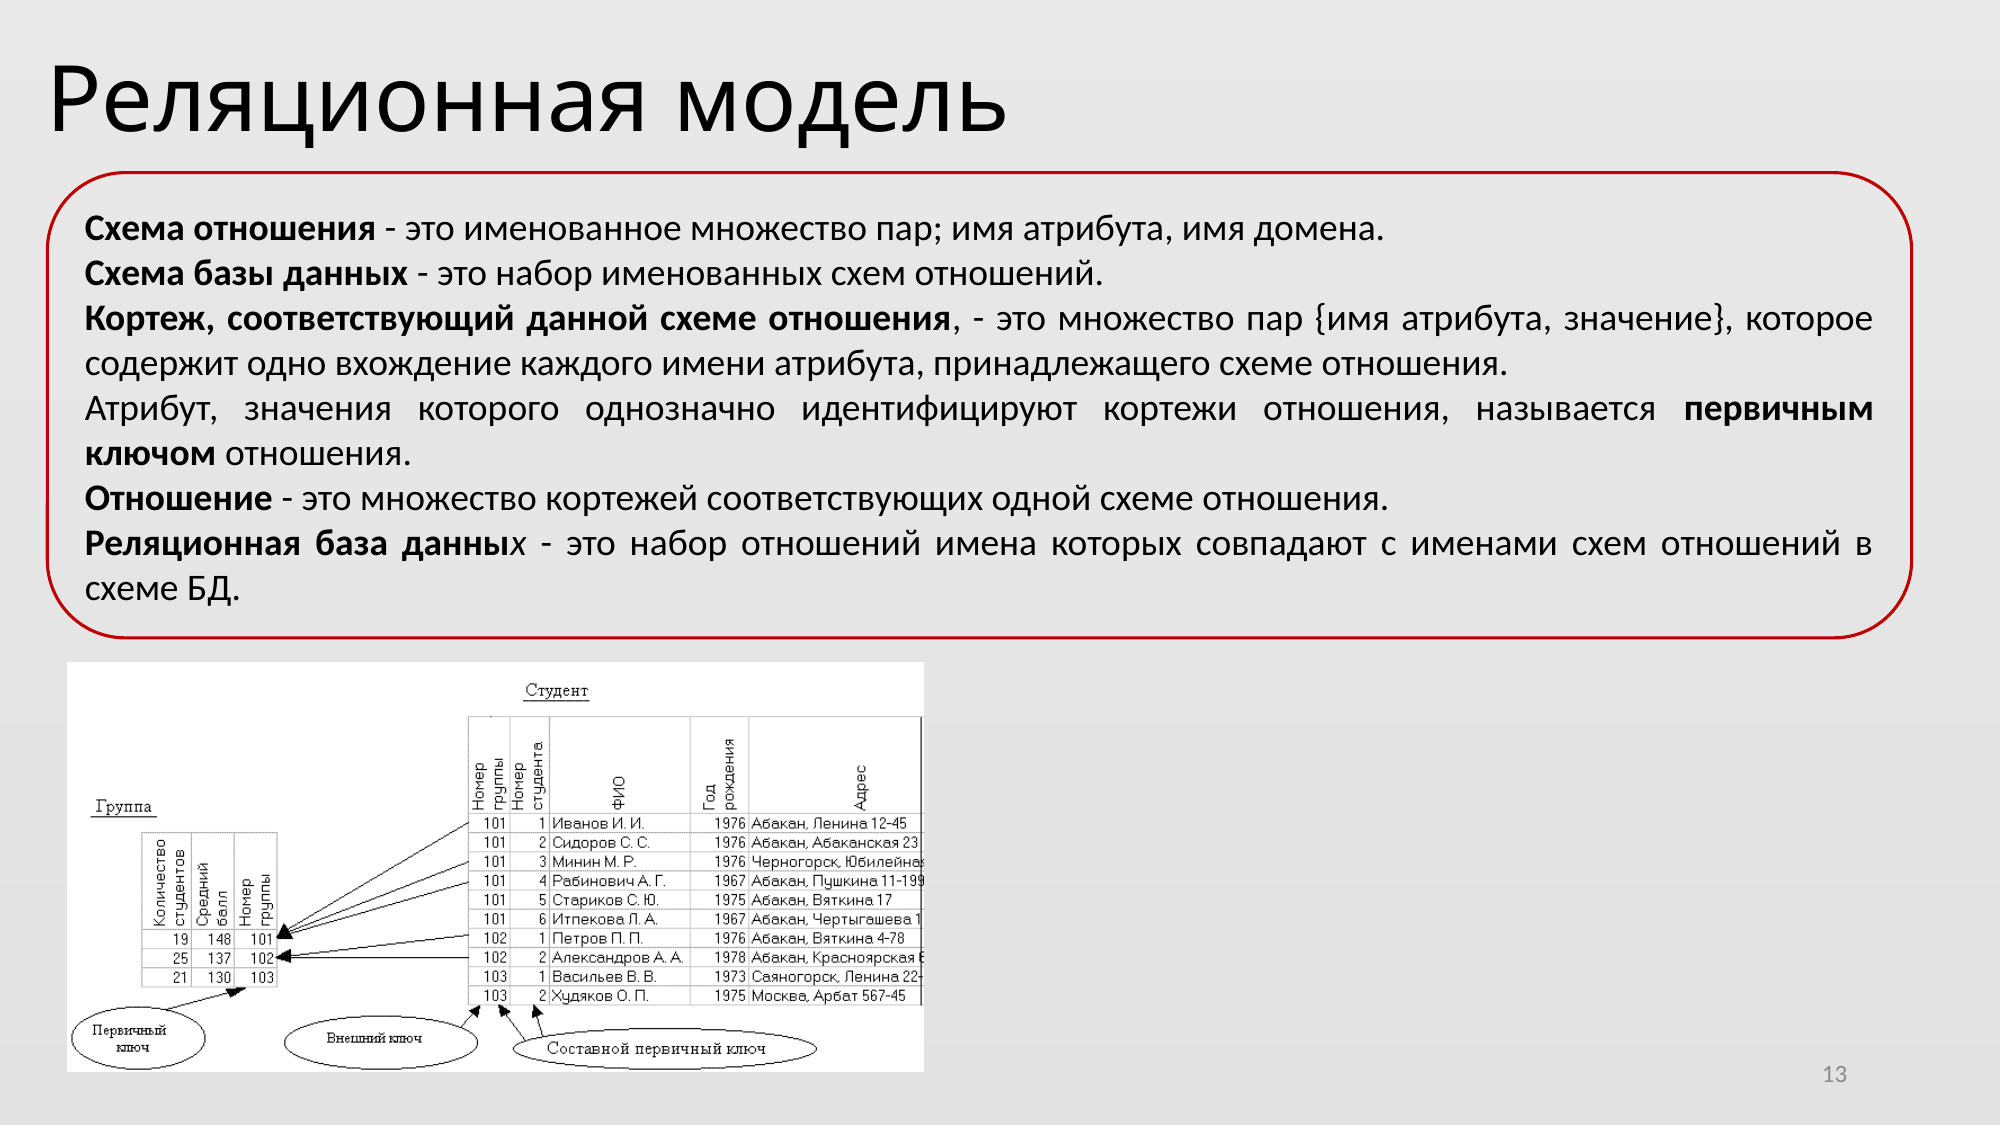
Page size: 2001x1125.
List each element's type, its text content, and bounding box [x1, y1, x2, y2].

slide_number 13 [1412, 1042, 1863, 1103]
text_box Схема отношения - это именованное множество пар; имя атрибута, имя домена. Схема базы данных - это набор именованных схем отношений. Кортеж, соответствующий данной схеме отношения, - это множество пар {имя атрибута, значение}, которое содержит одно вхождение каждого имени атрибута, принадлежащего схеме отношения. Атрибут, значения которого однозначно идентифицируют кортежи отношения, называется первичным ключом отношения. Отношение - это множество кортежей соответствующих одной схеме отношения. Реляционная база данных - это набор отношений имена которых совпадают с именами схем отношений в схеме БД. [47, 172, 1912, 638]
title Реляционная модель [31, 0, 1757, 211]
picture [67, 662, 924, 1072]
